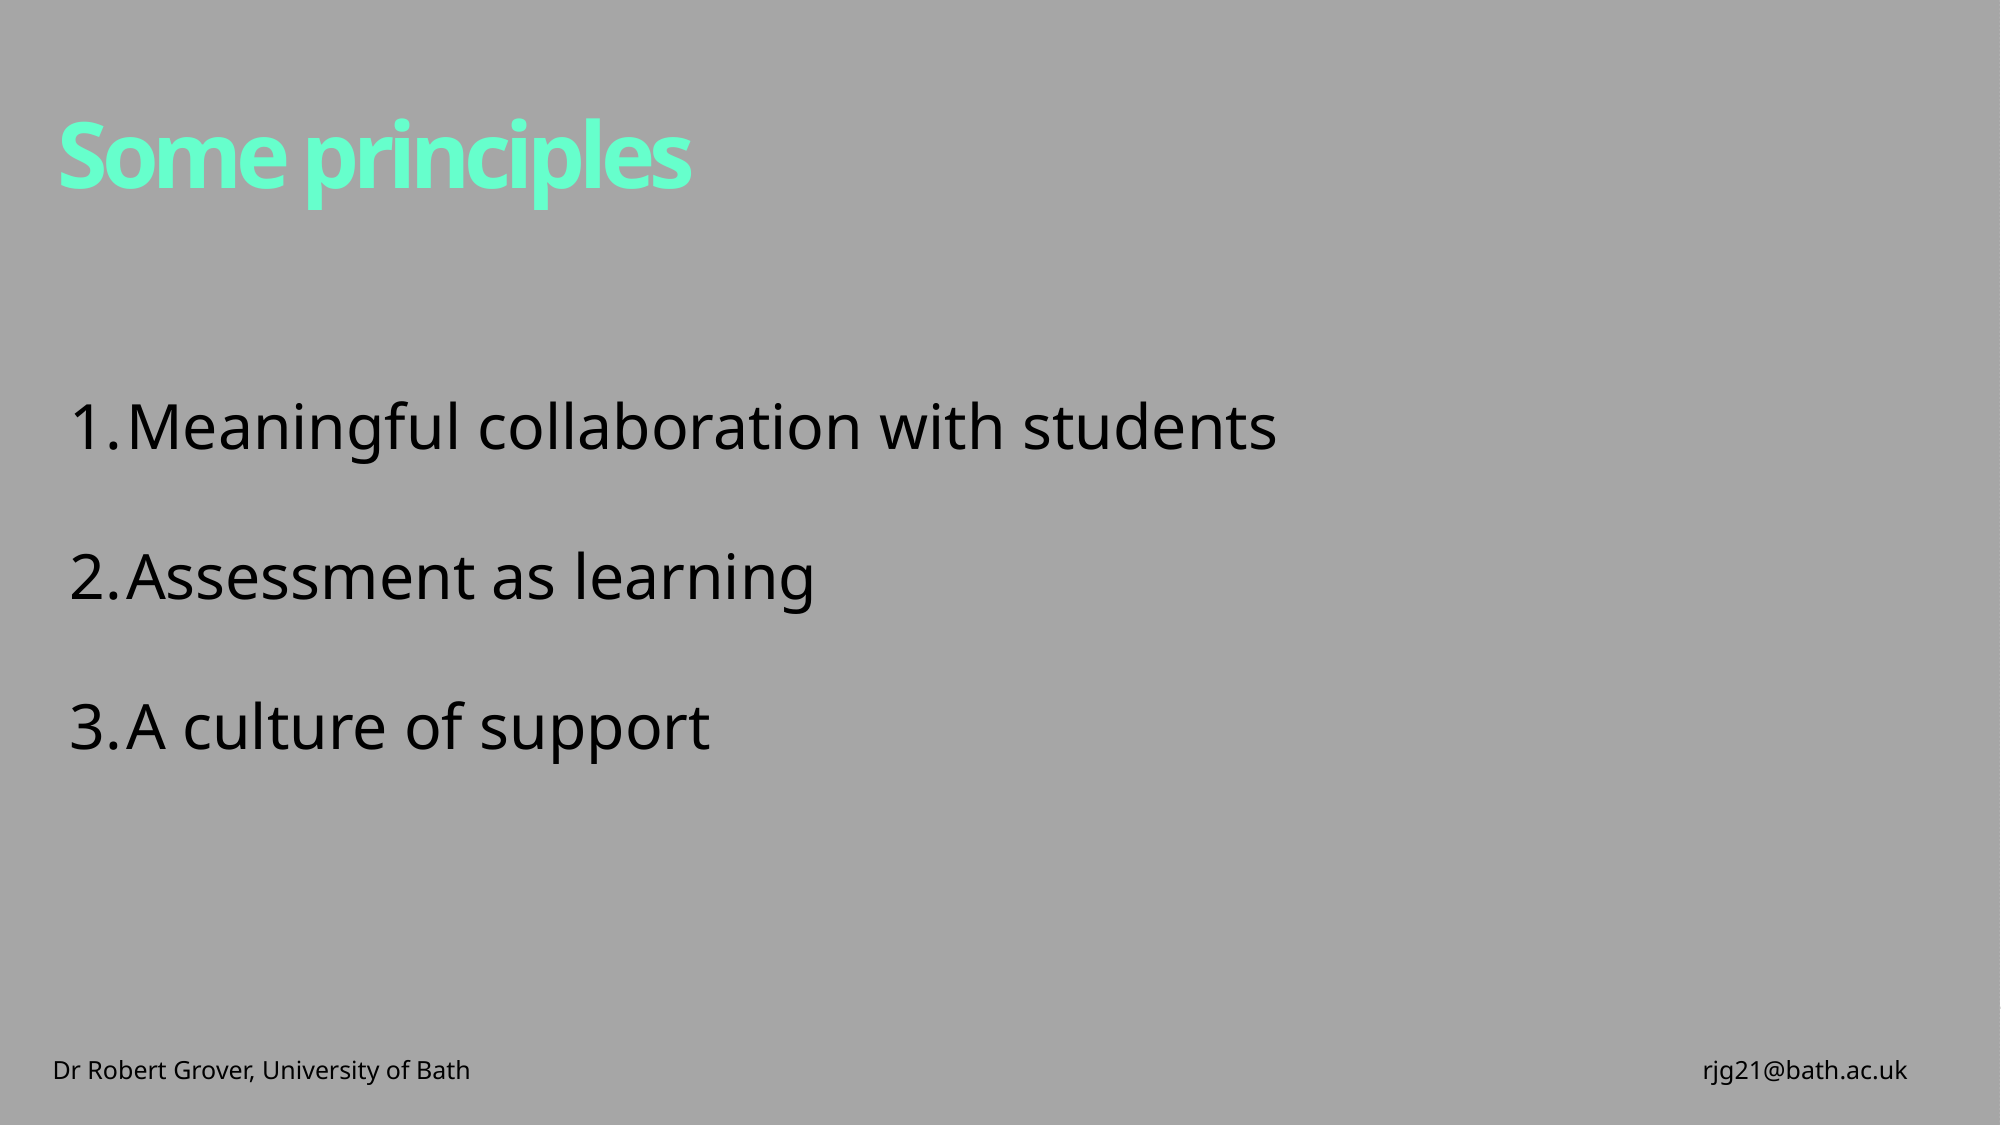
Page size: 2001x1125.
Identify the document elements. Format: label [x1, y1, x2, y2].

text_box [0, 0, 2000, 1125]
